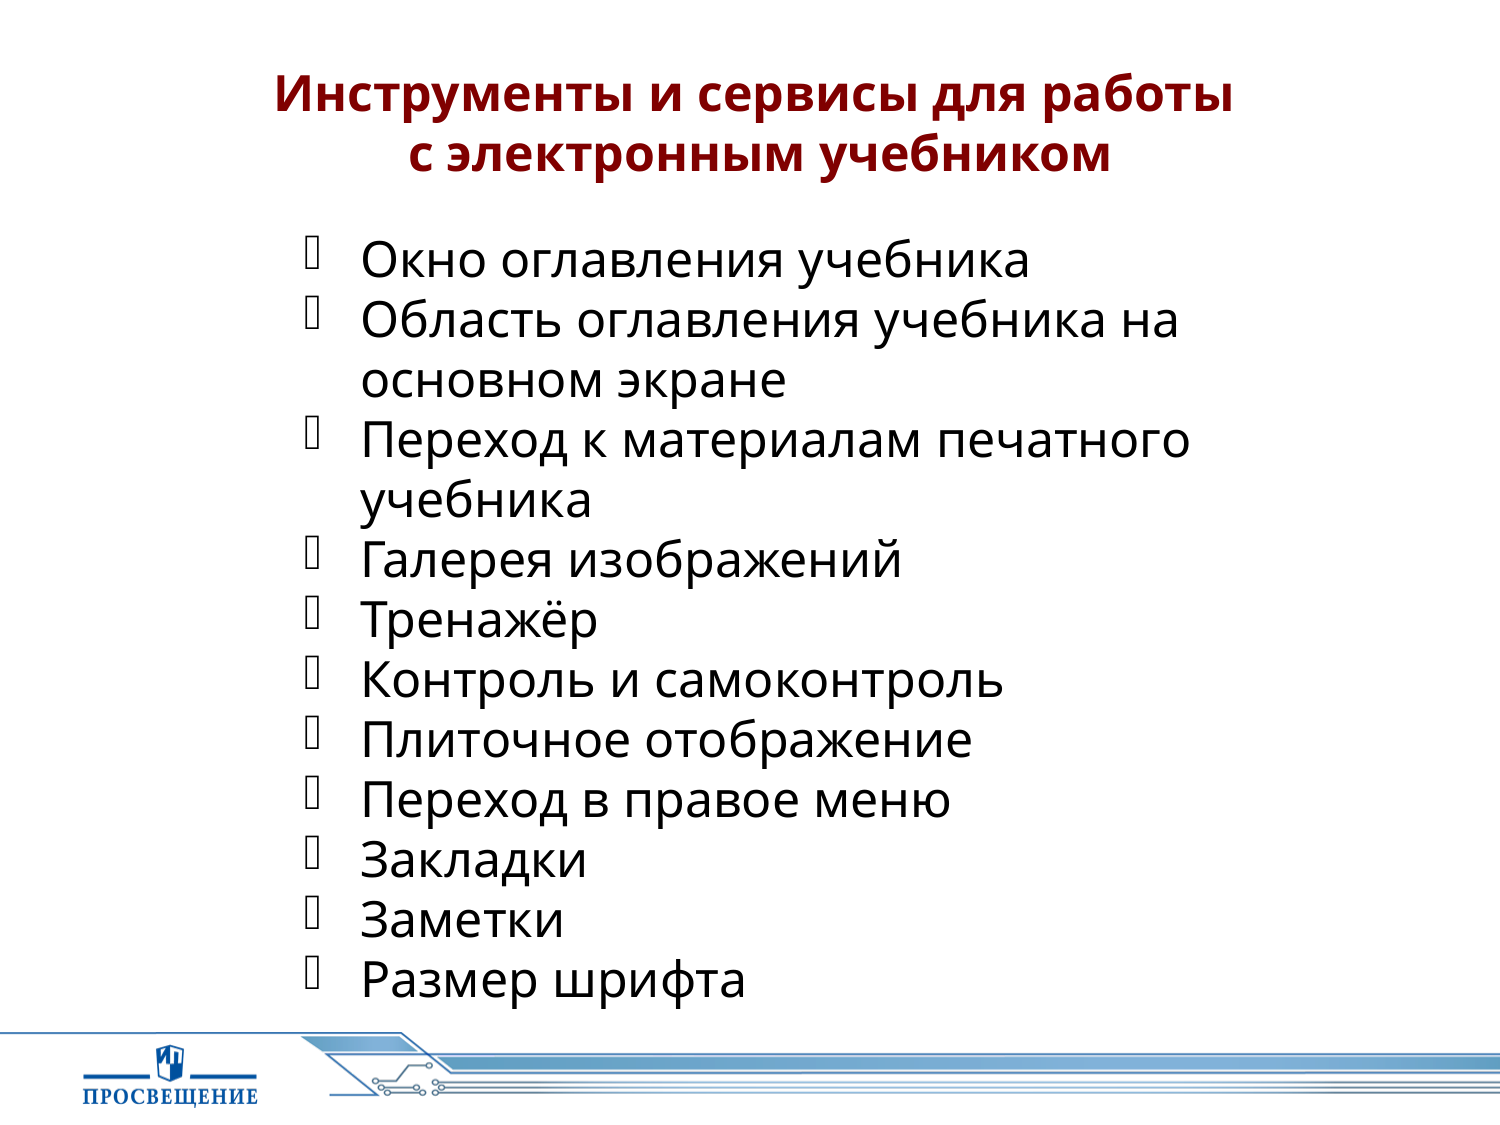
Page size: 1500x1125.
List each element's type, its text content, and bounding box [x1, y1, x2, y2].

text_box Инструменты и сервисы для работы с электронным учебником [164, 54, 1358, 190]
text_box Окно оглавления учебника Область оглавления учебника на основном экране Переход к материалам печатного учебника Галерея изображений Тренажёр Контроль и самоконтроль Плиточное отображение Переход в правое меню Закладки Заметки Размер шрифта [289, 190, 1294, 1016]
picture [0, 1032, 1500, 1108]
